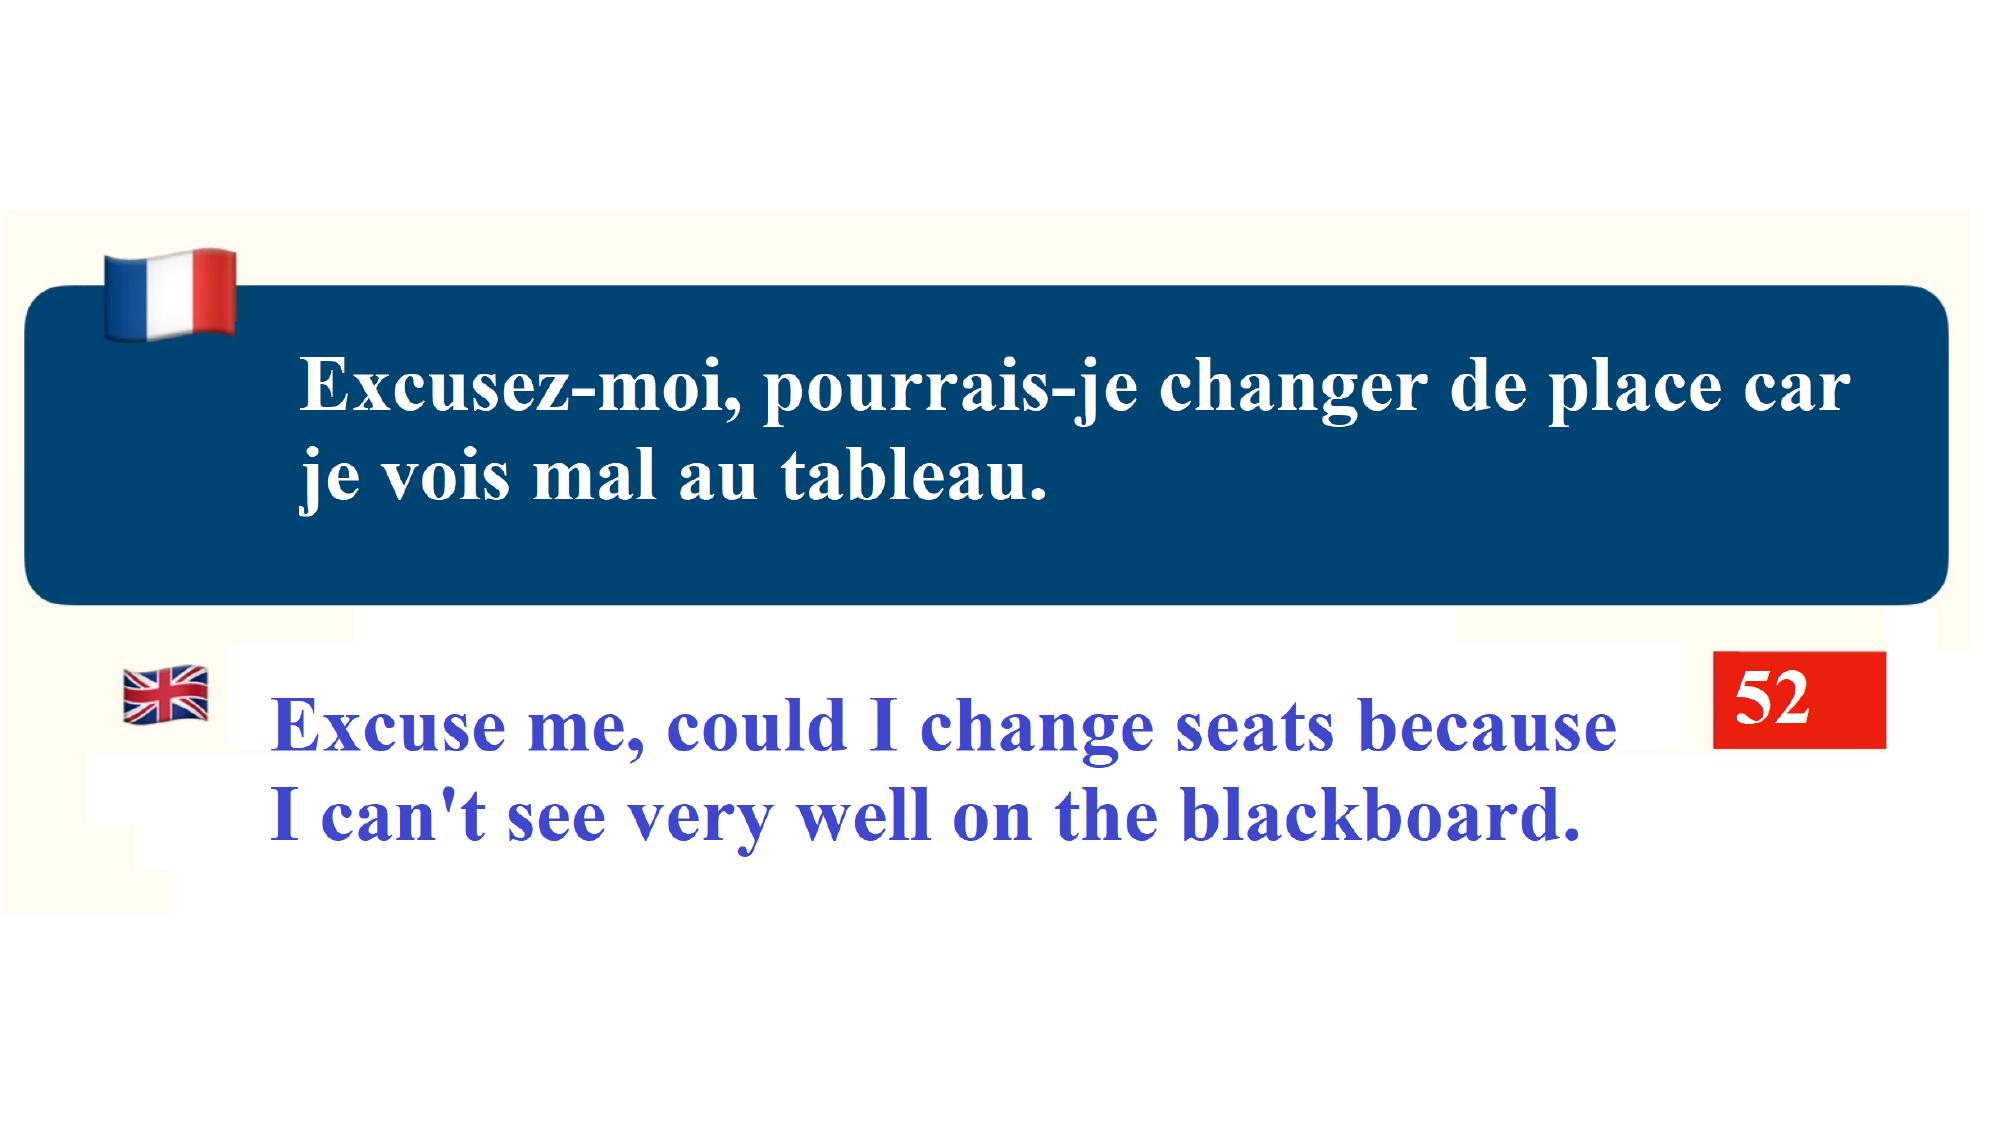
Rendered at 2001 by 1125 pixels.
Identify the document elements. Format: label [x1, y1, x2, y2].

picture [0, 210, 2000, 915]
